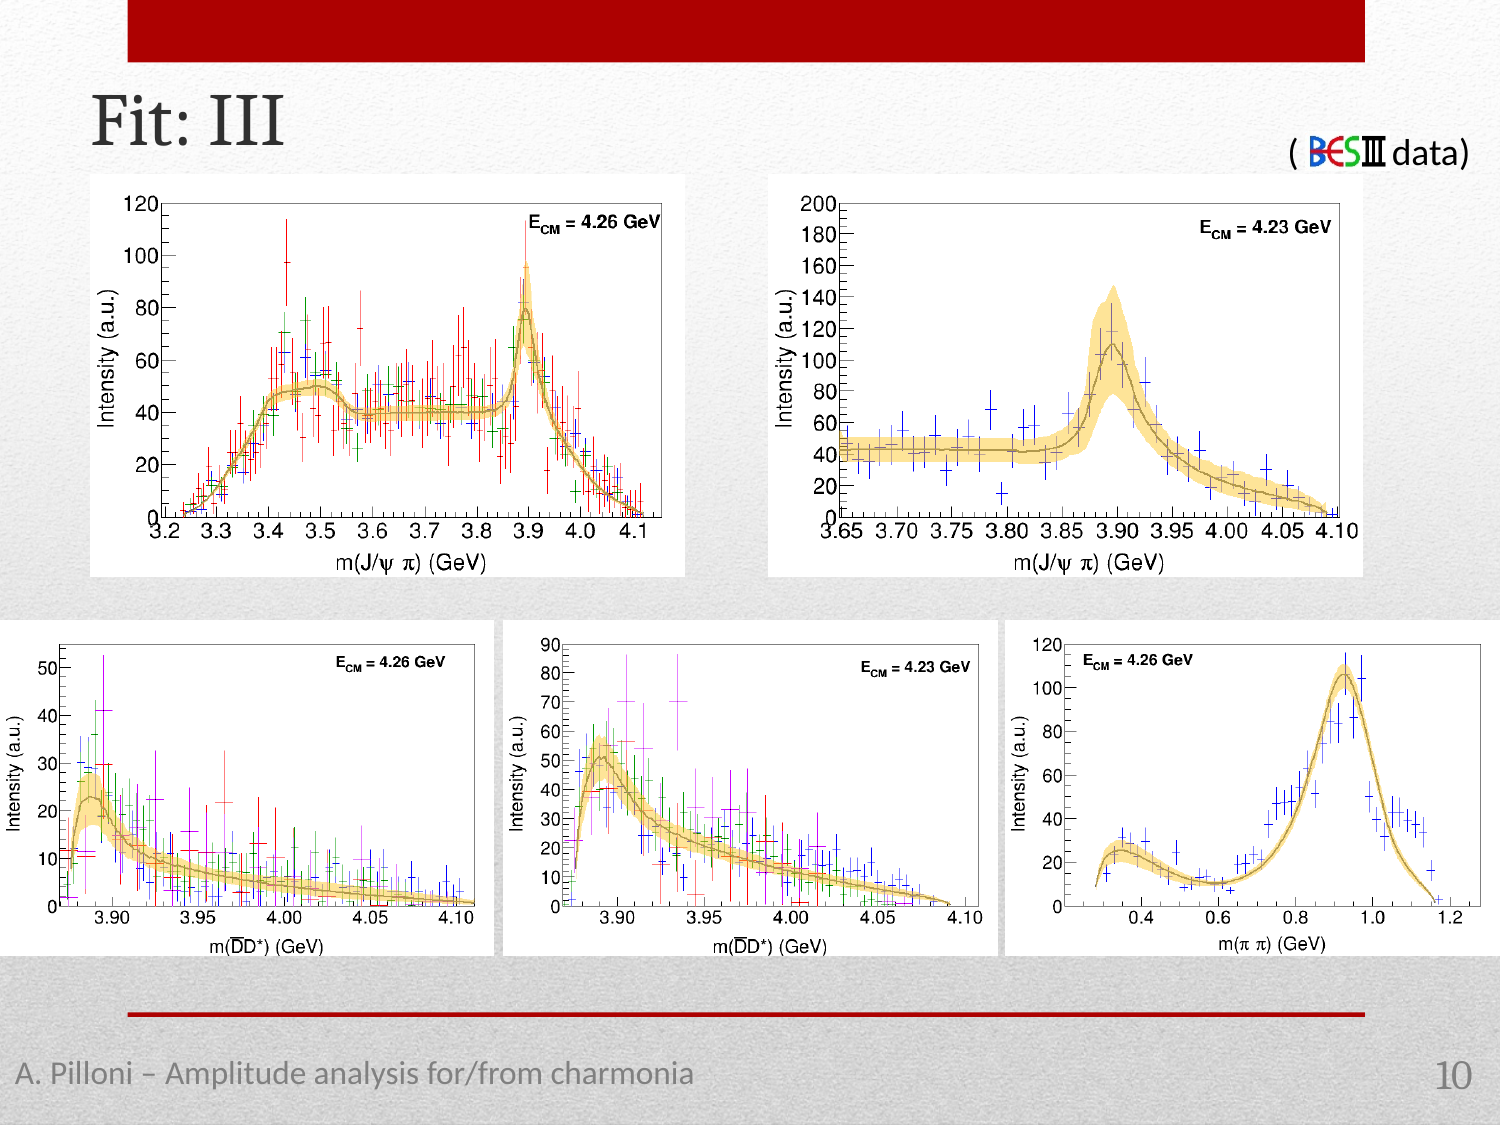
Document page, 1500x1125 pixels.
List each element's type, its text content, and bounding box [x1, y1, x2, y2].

text_box Fit: III [74, 0, 1425, 169]
picture [1005, 620, 1500, 957]
picture [1304, 130, 1390, 172]
picture [502, 620, 998, 957]
text_box A. Pilloni – Amplitude analysis for/from charmonia [0, 1043, 1131, 1099]
picture [89, 173, 686, 578]
slide_number 10 [1362, 1043, 1488, 1104]
text_box ( data) [1272, 121, 1486, 181]
picture [0, 620, 495, 957]
picture [767, 173, 1364, 578]
